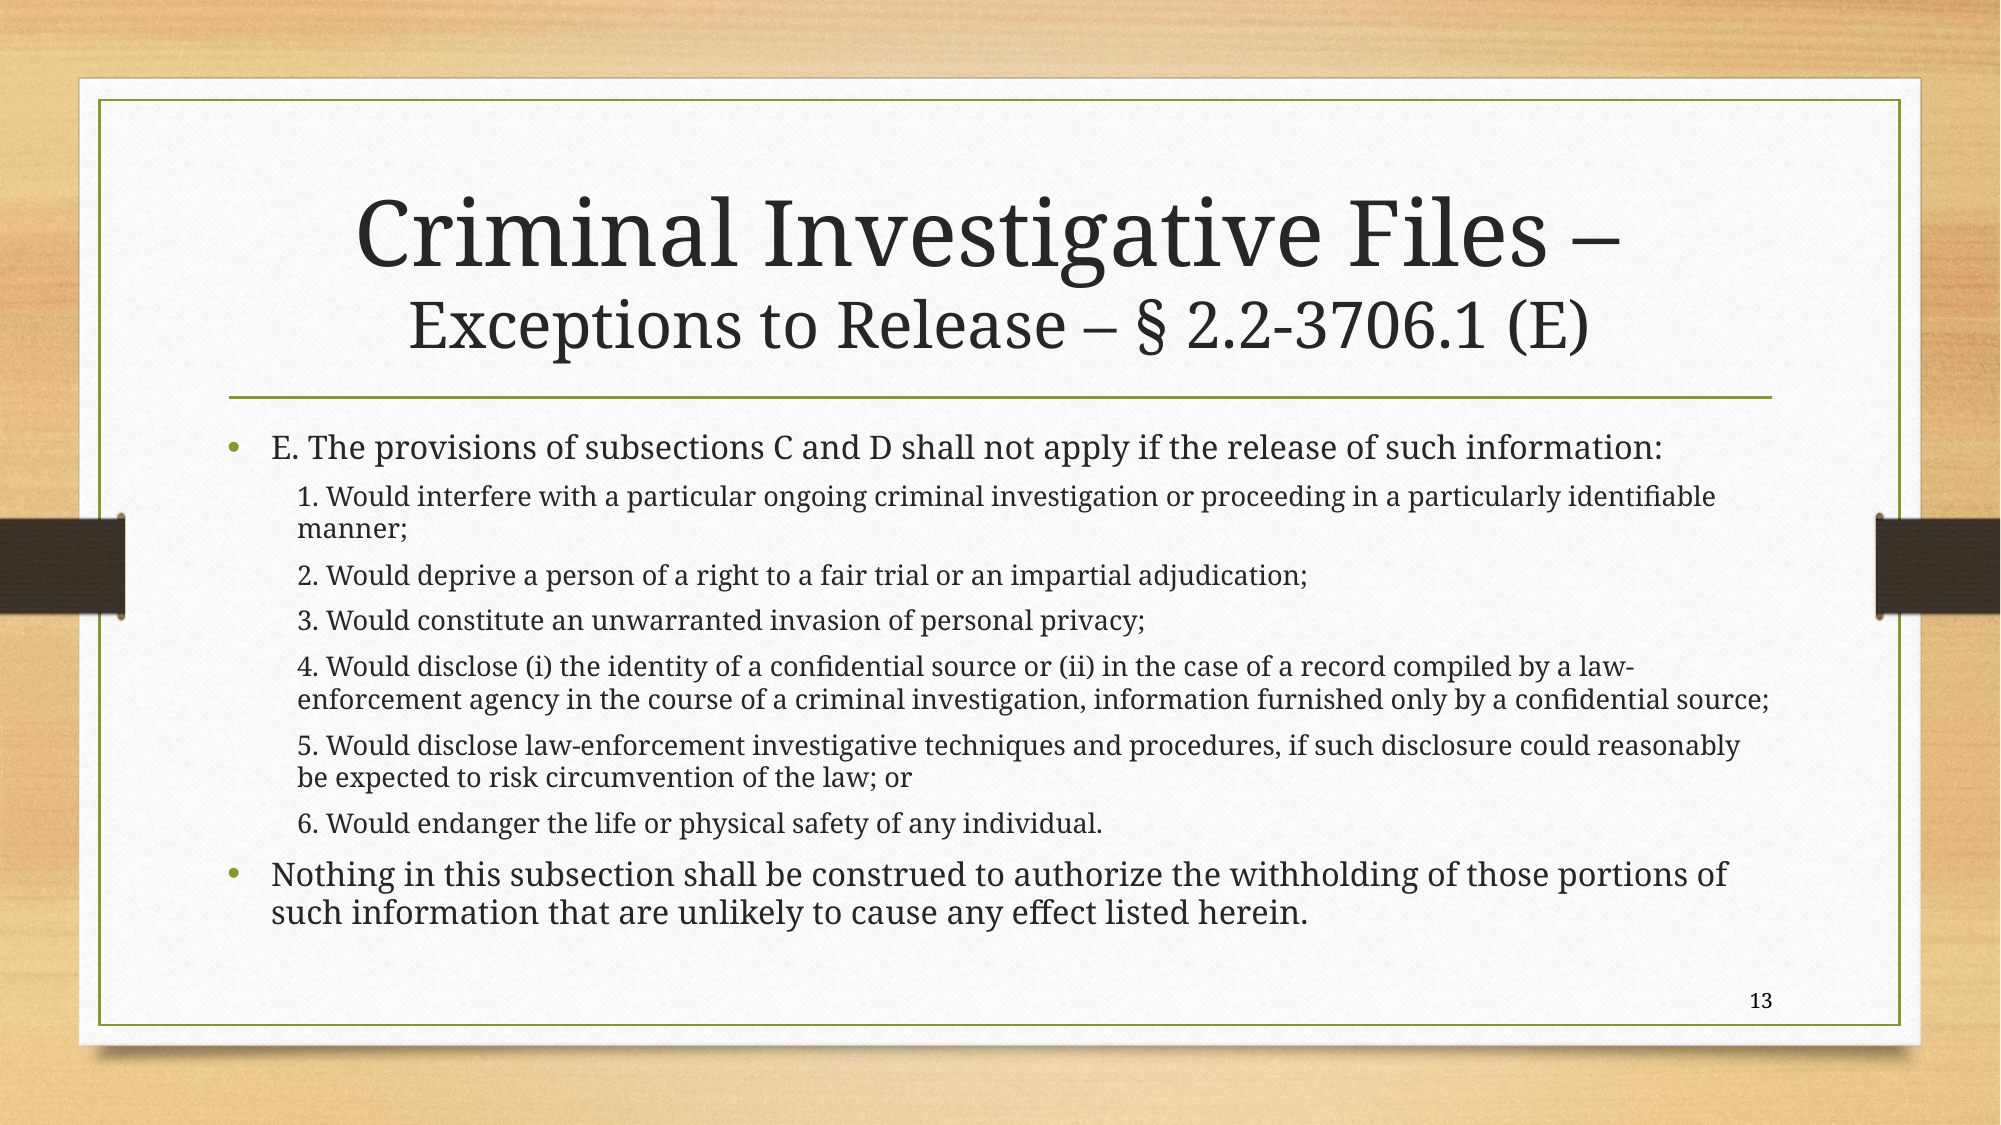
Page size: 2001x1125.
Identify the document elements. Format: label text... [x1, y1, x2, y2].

picture [0, 0, 2001, 1125]
title Criminal Investigative Files – Exceptions to Release – § 2.2-3706.1 (E) [212, 161, 1788, 375]
slide_number 13 [1698, 979, 1788, 1025]
list E. The provisions of subsections C and D shall not apply if the release of such information: 1. Would interfere with a particular ongoing criminal investigation or proceeding in a particularly identifiable manner; 2. Would deprive a person of a right to a fair trial or an impartial adjudication; 3. Would constitute an unwarranted invasion of personal privacy; 4. Would disclose (i) the identity of a confidential source or (ii) in the case of a record compiled by a law-enforcement agency in the course of a criminal investigation, information furnished only by a confidential source; 5. Would disclose law-enforcement investigative techniques and procedures, if such disclosure could reasonably be expected to risk circumvention of the law; or 6. Would endanger the life or physical safety of any individual. Nothing in this subsection shall be construed to authorize the withholding of those portions of such information that are unlikely to cause any effect listed herein. [212, 419, 1788, 964]
